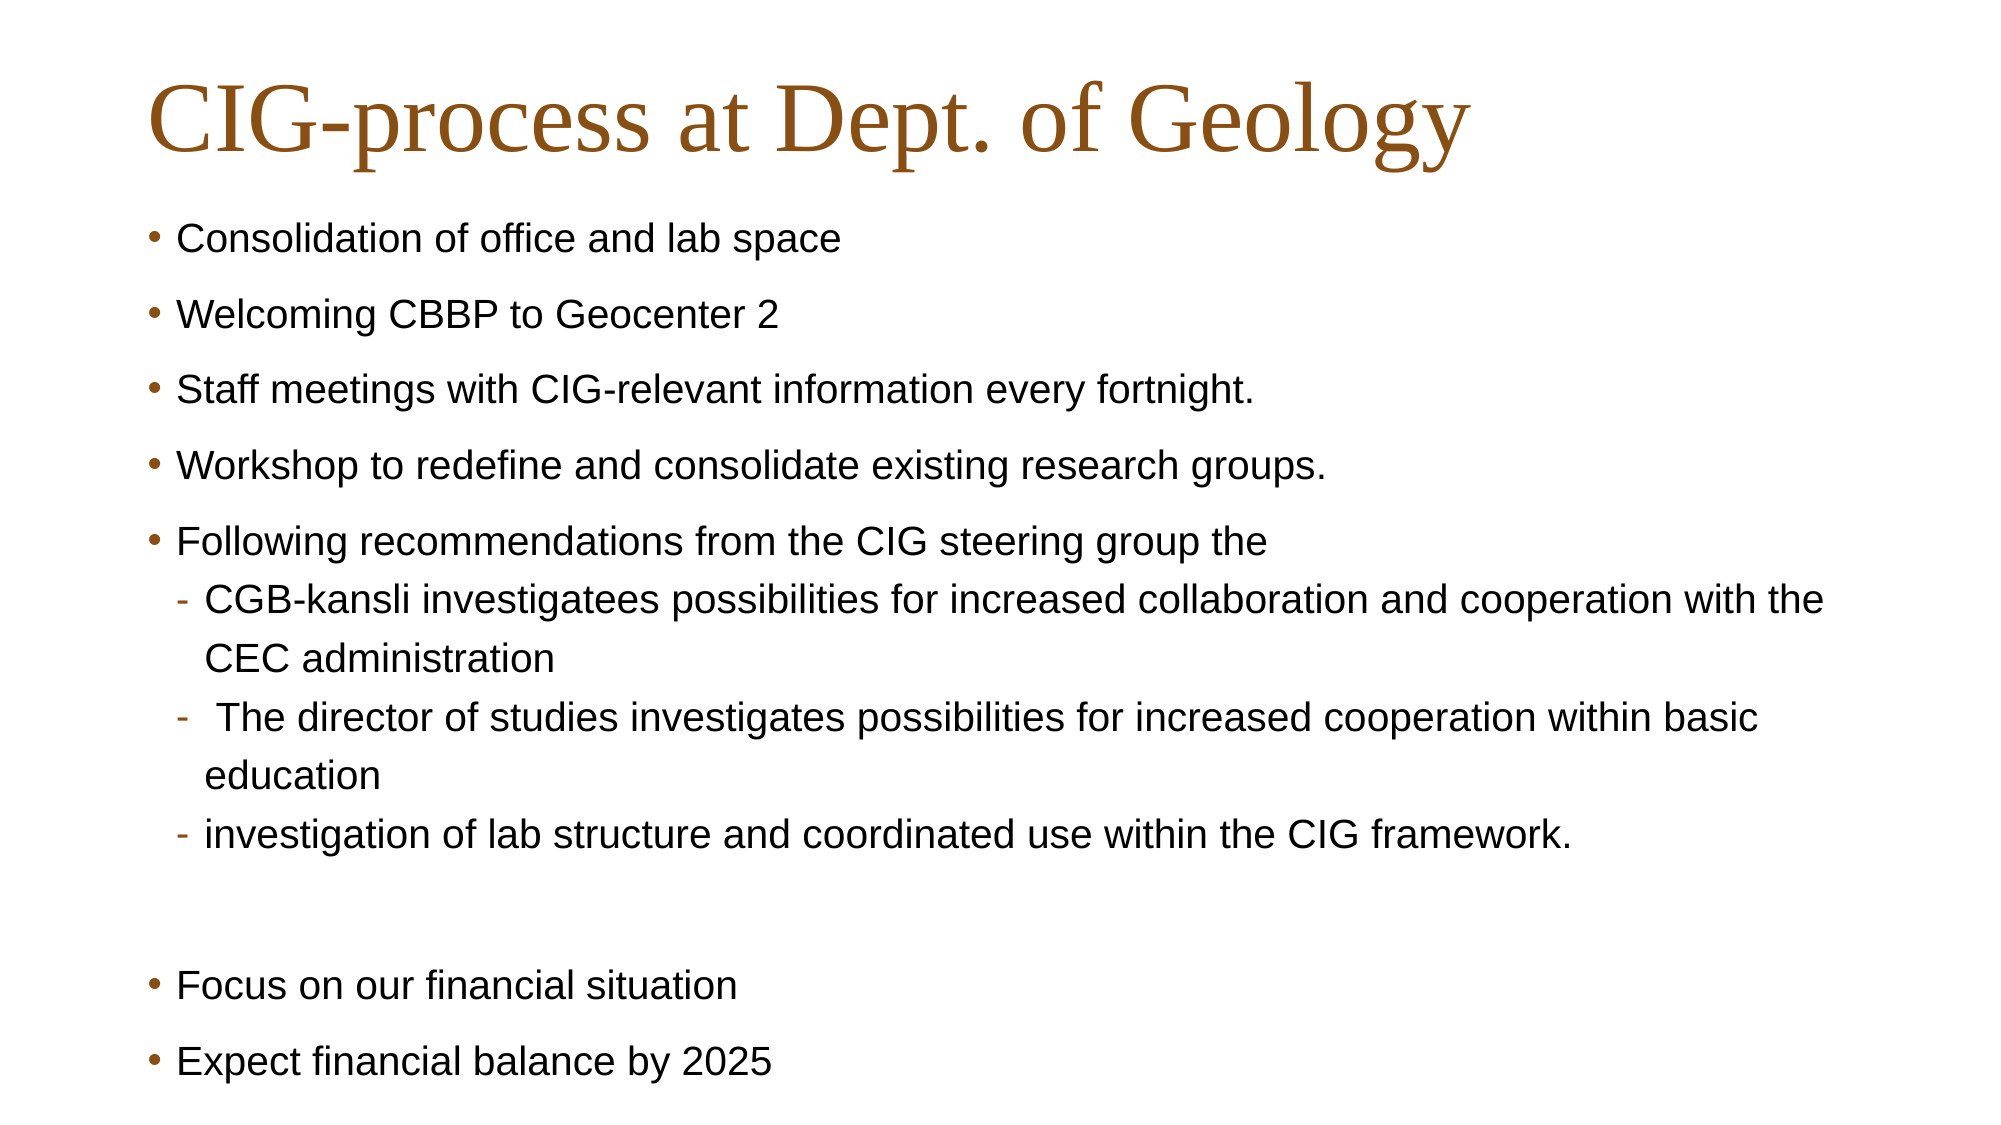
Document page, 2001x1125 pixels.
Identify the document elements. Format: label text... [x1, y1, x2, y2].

title CIG-process at Dept. of Geology [147, 31, 1861, 206]
list Consolidation of office and lab space Welcoming CBBP to Geocenter 2 Staff meetings with CIG-relevant information every fortnight. Workshop to redefine and consolidate existing research groups. Following recommendations from the CIG steering group the CGB-kansli investigatees possibilities for increased collaboration and cooperation with the CEC administration The director of studies investigates possibilities for increased cooperation within basic education investigation of lab structure and coordinated use within the CIG framework. Focus on our financial situation Expect financial balance by 2025 [147, 206, 1861, 1094]
